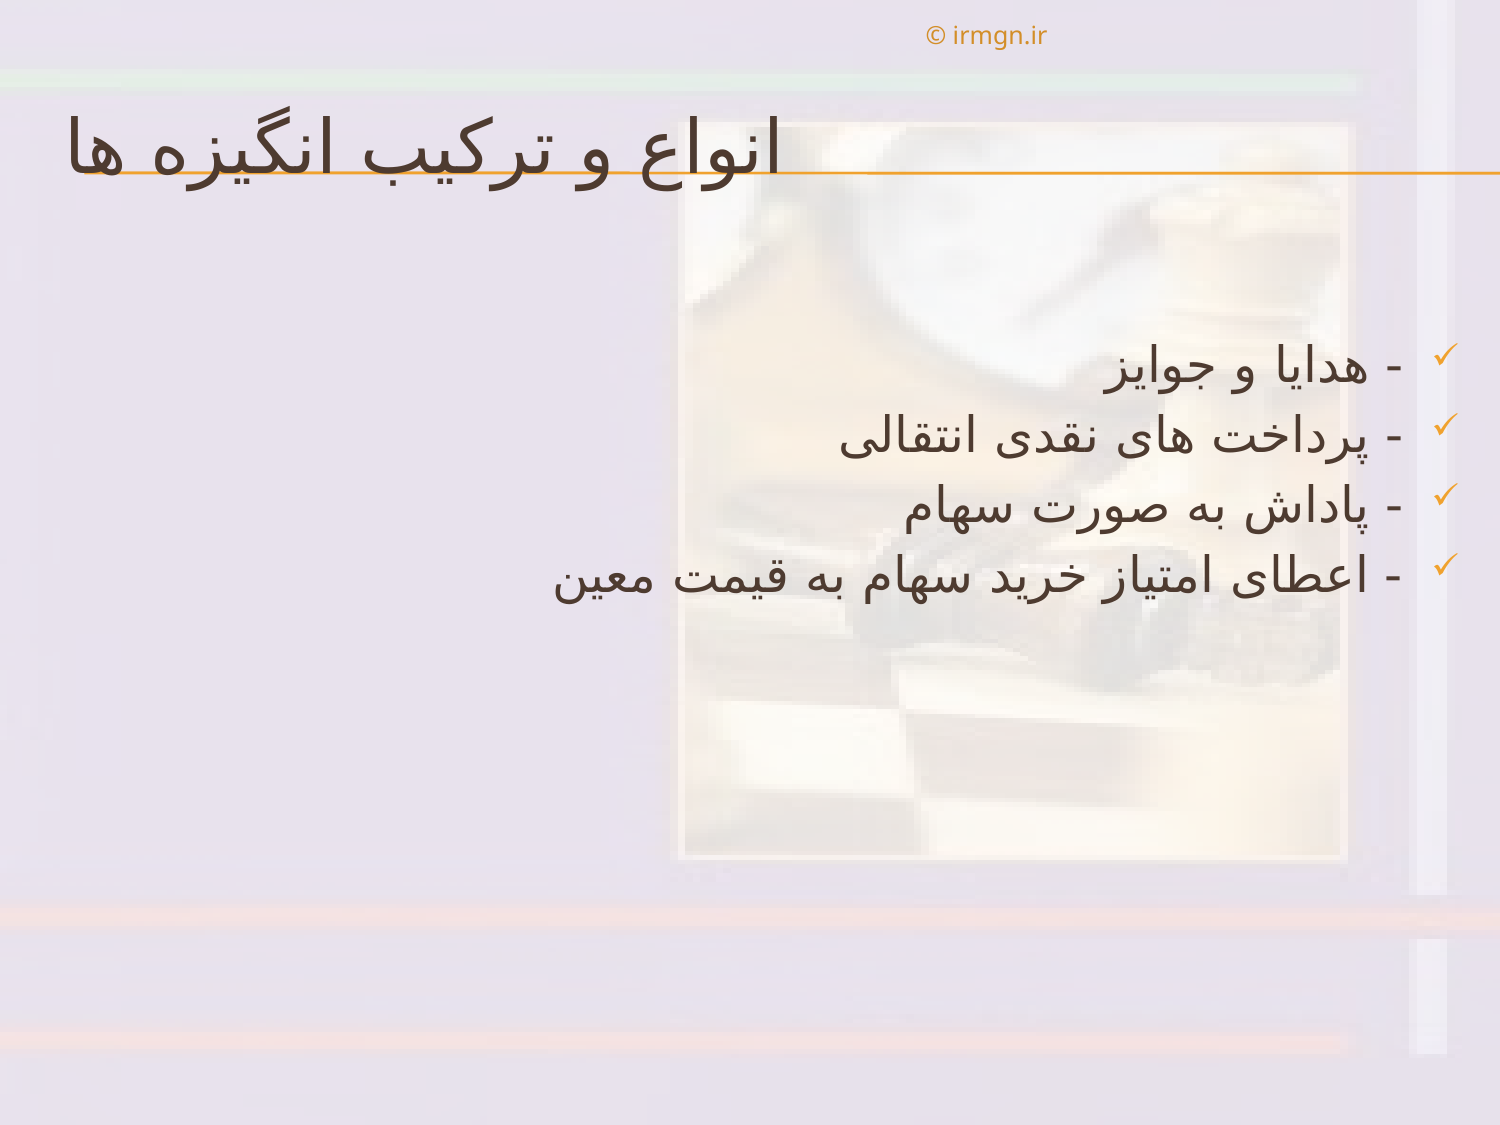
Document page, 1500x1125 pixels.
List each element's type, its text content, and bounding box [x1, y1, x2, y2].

list - هدایا و جوایز - پرداخت های نقدی انتقالی - پاداش به صورت سهام - اعطای امتیاز خرید سهام به قیمت معین [50, 254, 1475, 998]
title انواع و ترکیب انگیزه ها [50, 75, 1475, 213]
footer © irmgn.ir [587, 12, 1063, 60]
